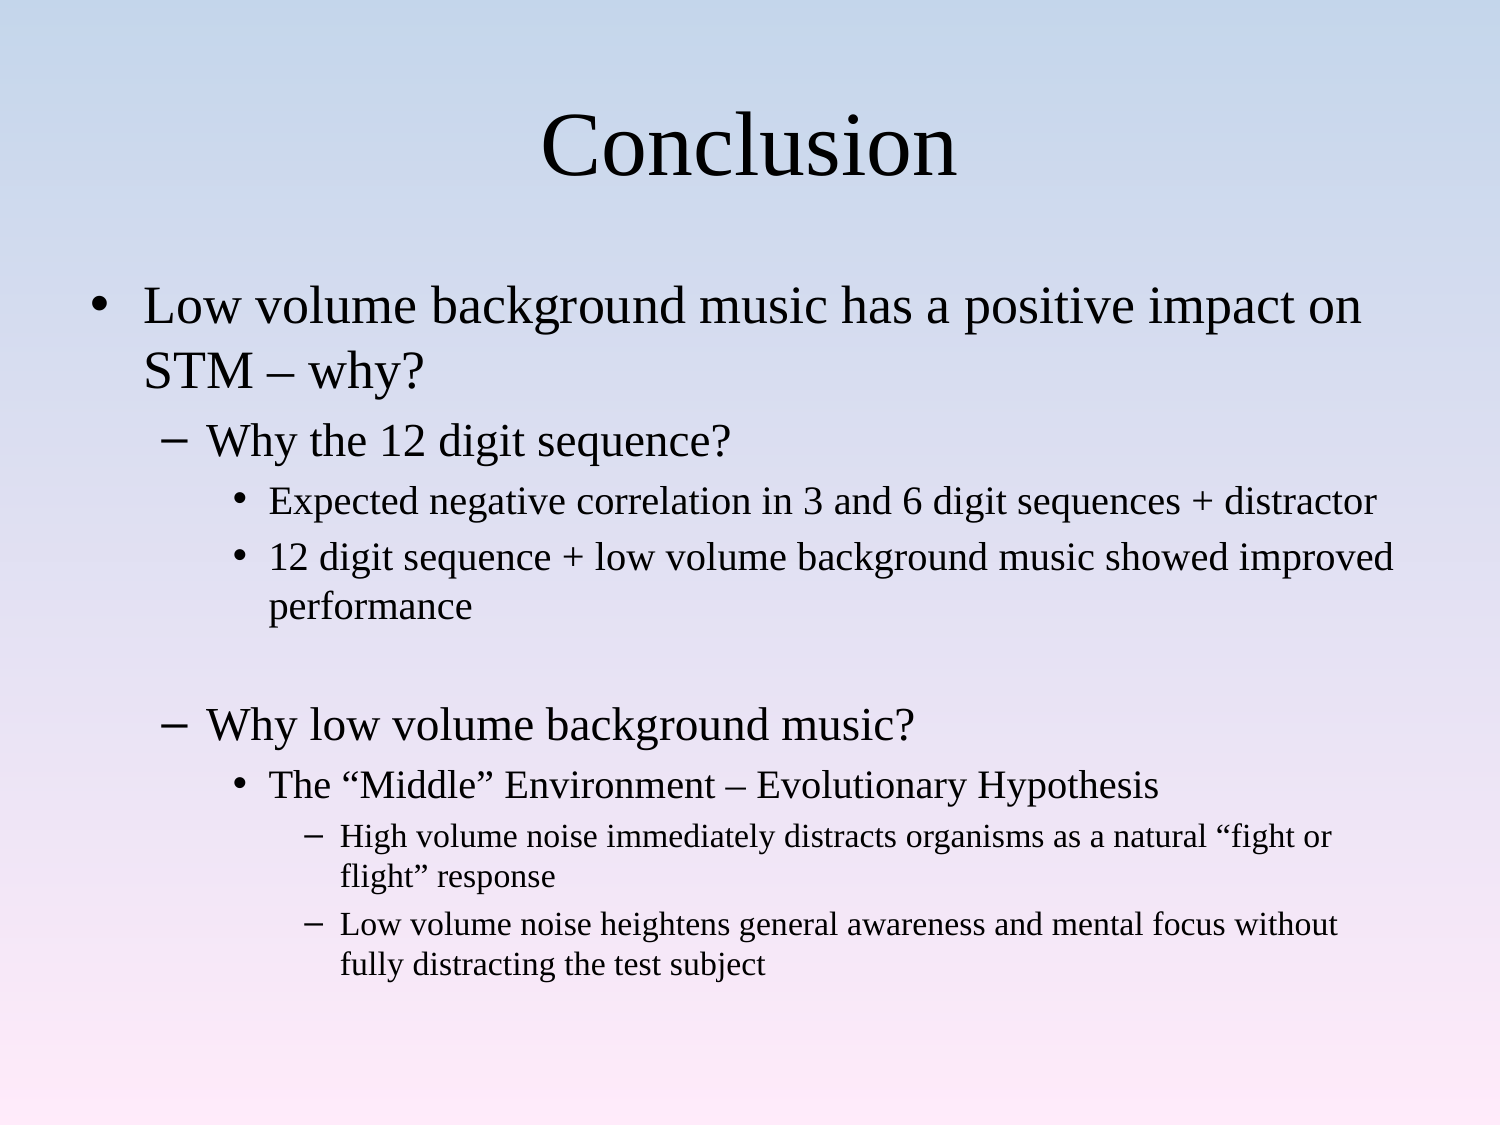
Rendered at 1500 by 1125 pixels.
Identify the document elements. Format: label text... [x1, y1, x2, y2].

title Conclusion [75, 45, 1425, 233]
list Low volume background music has a positive impact on STM – why? Why the 12 digit sequence? Expected negative correlation in 3 and 6 digit sequences + distractor 12 digit sequence + low volume background music showed improved performance Why low volume background music? The “Middle” Environment – Evolutionary Hypothesis High volume noise immediately distracts organisms as a natural “fight or flight” response Low volume noise heightens general awareness and mental focus without fully distracting the test subject [75, 262, 1425, 1005]
